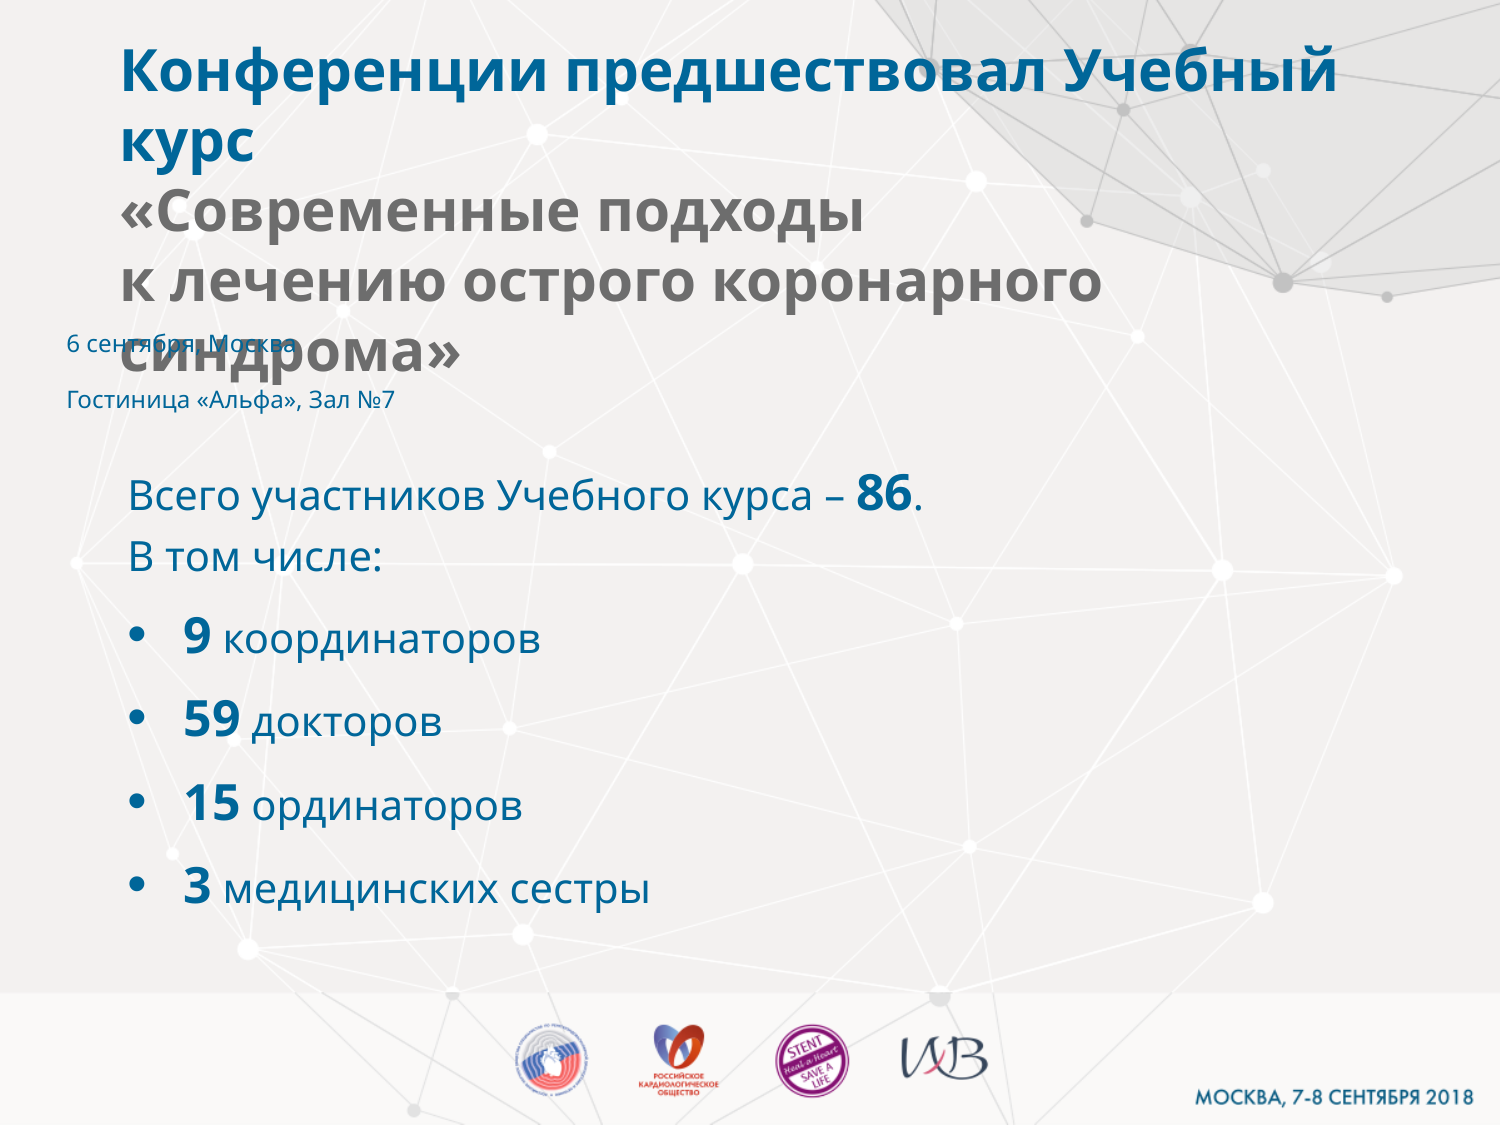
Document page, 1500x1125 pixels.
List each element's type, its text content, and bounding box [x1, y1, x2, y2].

picture [0, 417, 1500, 1125]
list Всего участников Учебного курса – 86. В том числе: 9 координаторов 59 докторов 15 ординаторов 3 медицинских сестры [111, 440, 1388, 954]
text_box 6 сентября, Москва Гостиница «Альфа», Зал №7 [0, 292, 1500, 417]
title Конференции предшествовал Учебный курс «Современные подходы к лечению острого коронарного синдрома» [111, 25, 1387, 270]
picture [0, 0, 1500, 292]
